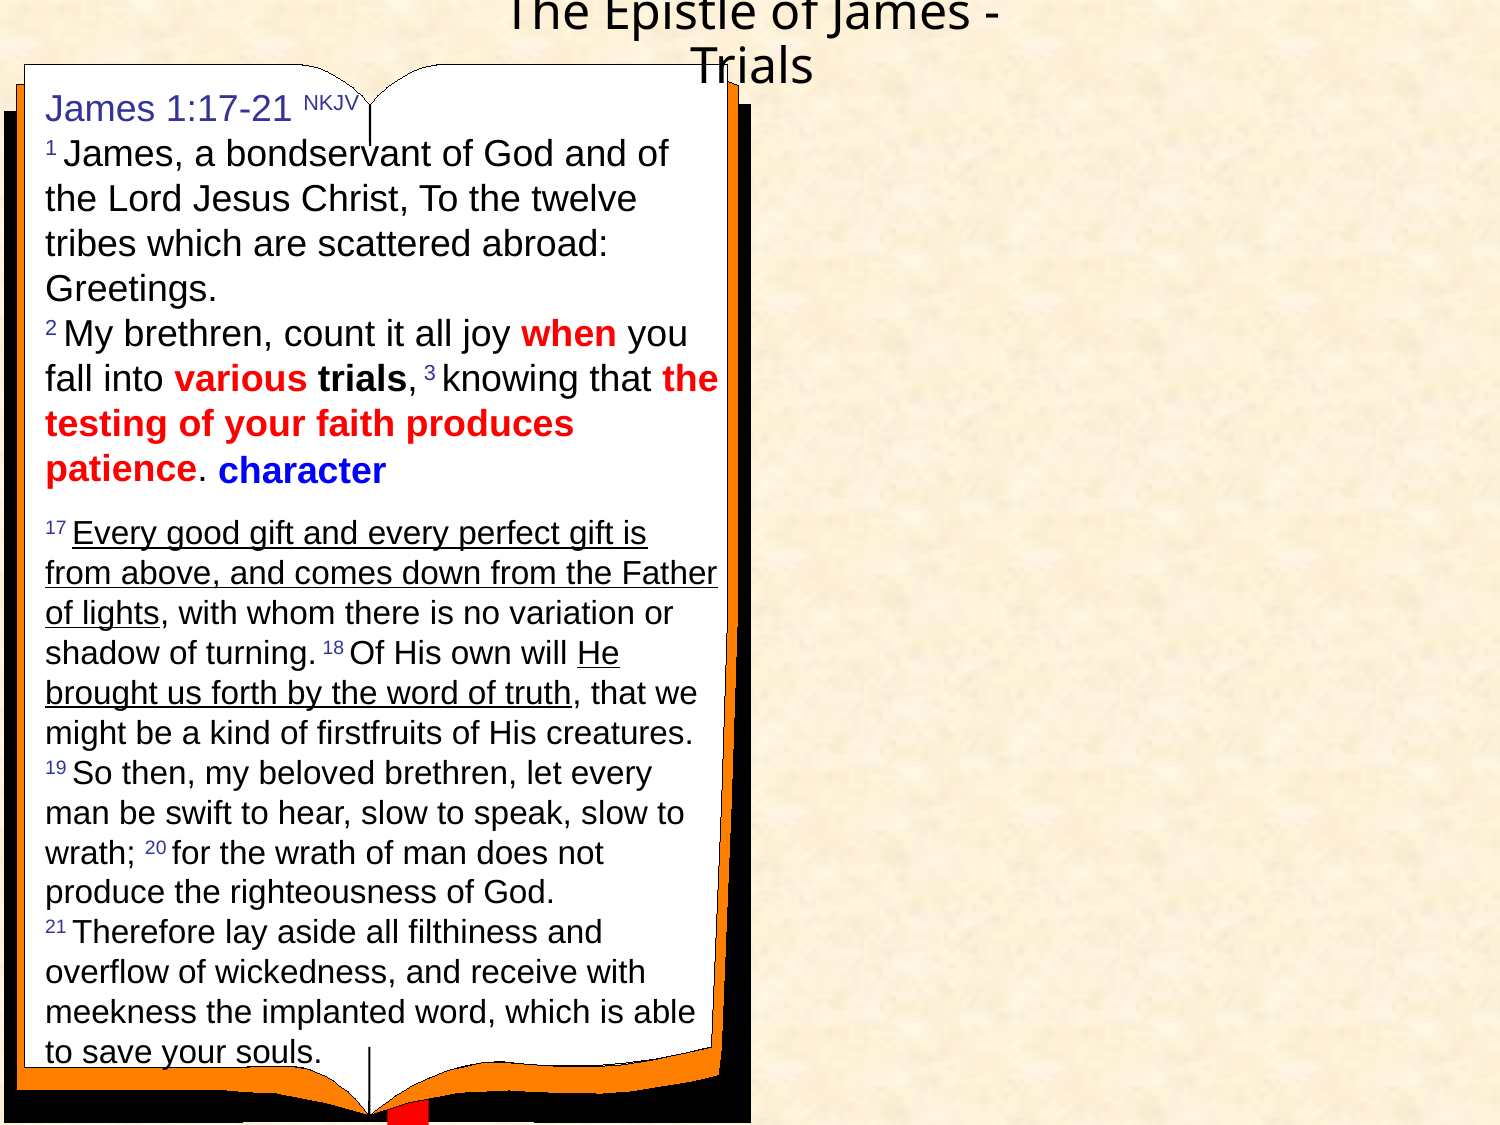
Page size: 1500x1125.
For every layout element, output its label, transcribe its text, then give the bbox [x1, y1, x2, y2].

picture [0, 0, 1500, 1125]
title The Epistle of James - Trials [446, 1, 1058, 80]
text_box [4, 63, 751, 1125]
